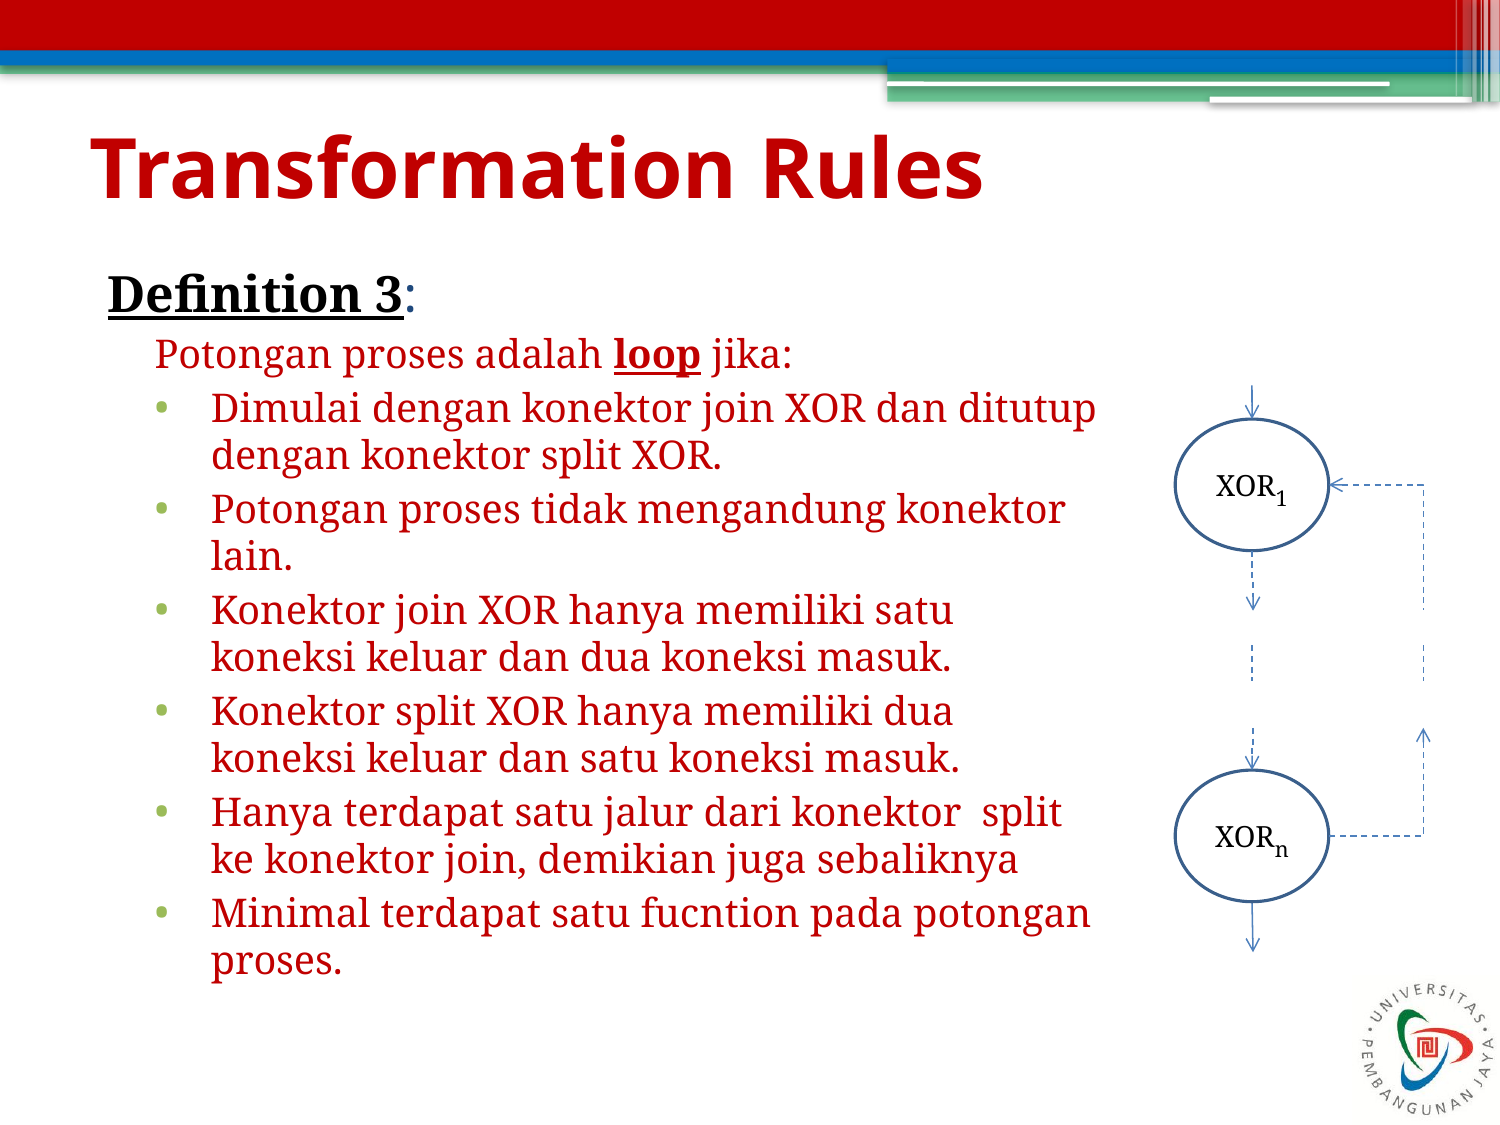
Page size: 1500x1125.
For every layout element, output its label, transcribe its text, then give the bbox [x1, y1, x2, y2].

picture [1352, 975, 1500, 1125]
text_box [1174, 385, 1424, 953]
list Definition 3: Potongan proses adalah loop jika: Dimulai dengan konektor join XOR dan ditutup dengan konektor split XOR. Potongan proses tidak mengandung konektor lain. Konektor join XOR hanya memiliki satu koneksi keluar dan dua koneksi masuk. Konektor split XOR hanya memiliki dua koneksi keluar dan satu koneksi masuk. Hanya terdapat satu jalur dari konektor split ke konektor join, demikian juga sebaliknya Minimal terdapat satu fucntion pada potongan proses. [75, 255, 1117, 1071]
title Transformation Rules [75, 78, 1425, 254]
